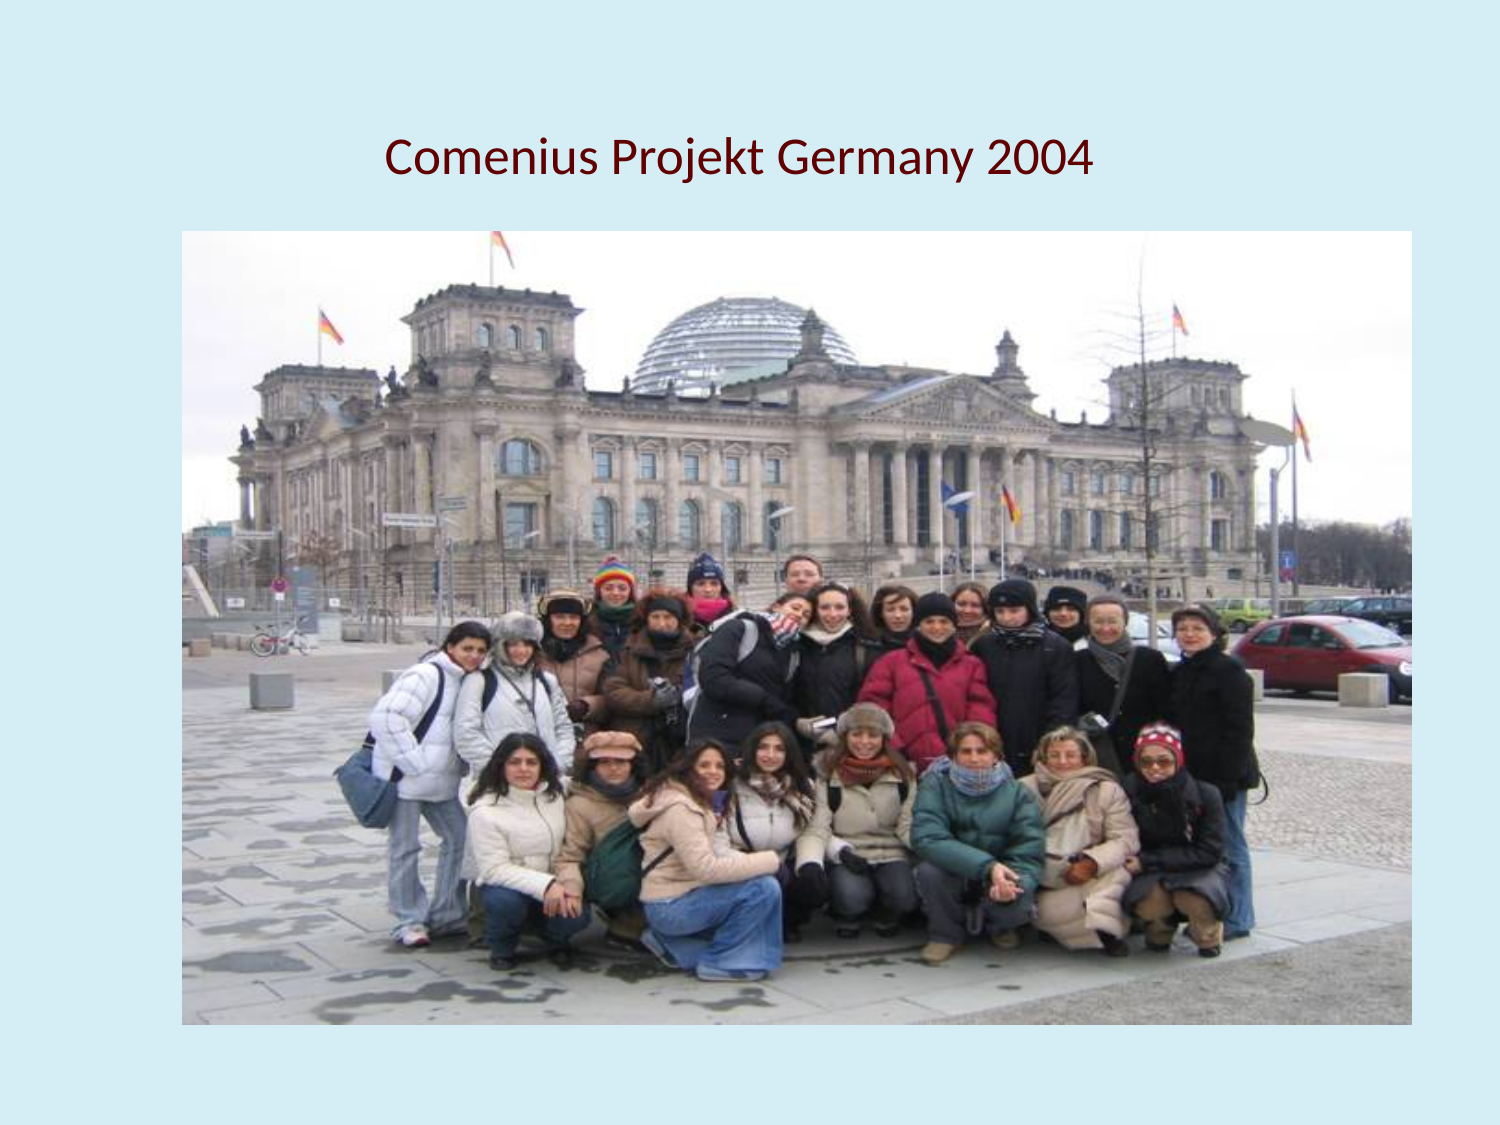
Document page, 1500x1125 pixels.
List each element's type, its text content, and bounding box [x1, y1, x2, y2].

picture [182, 231, 1412, 1025]
title Comenius Projekt Germany 2004 [64, 113, 1416, 257]
